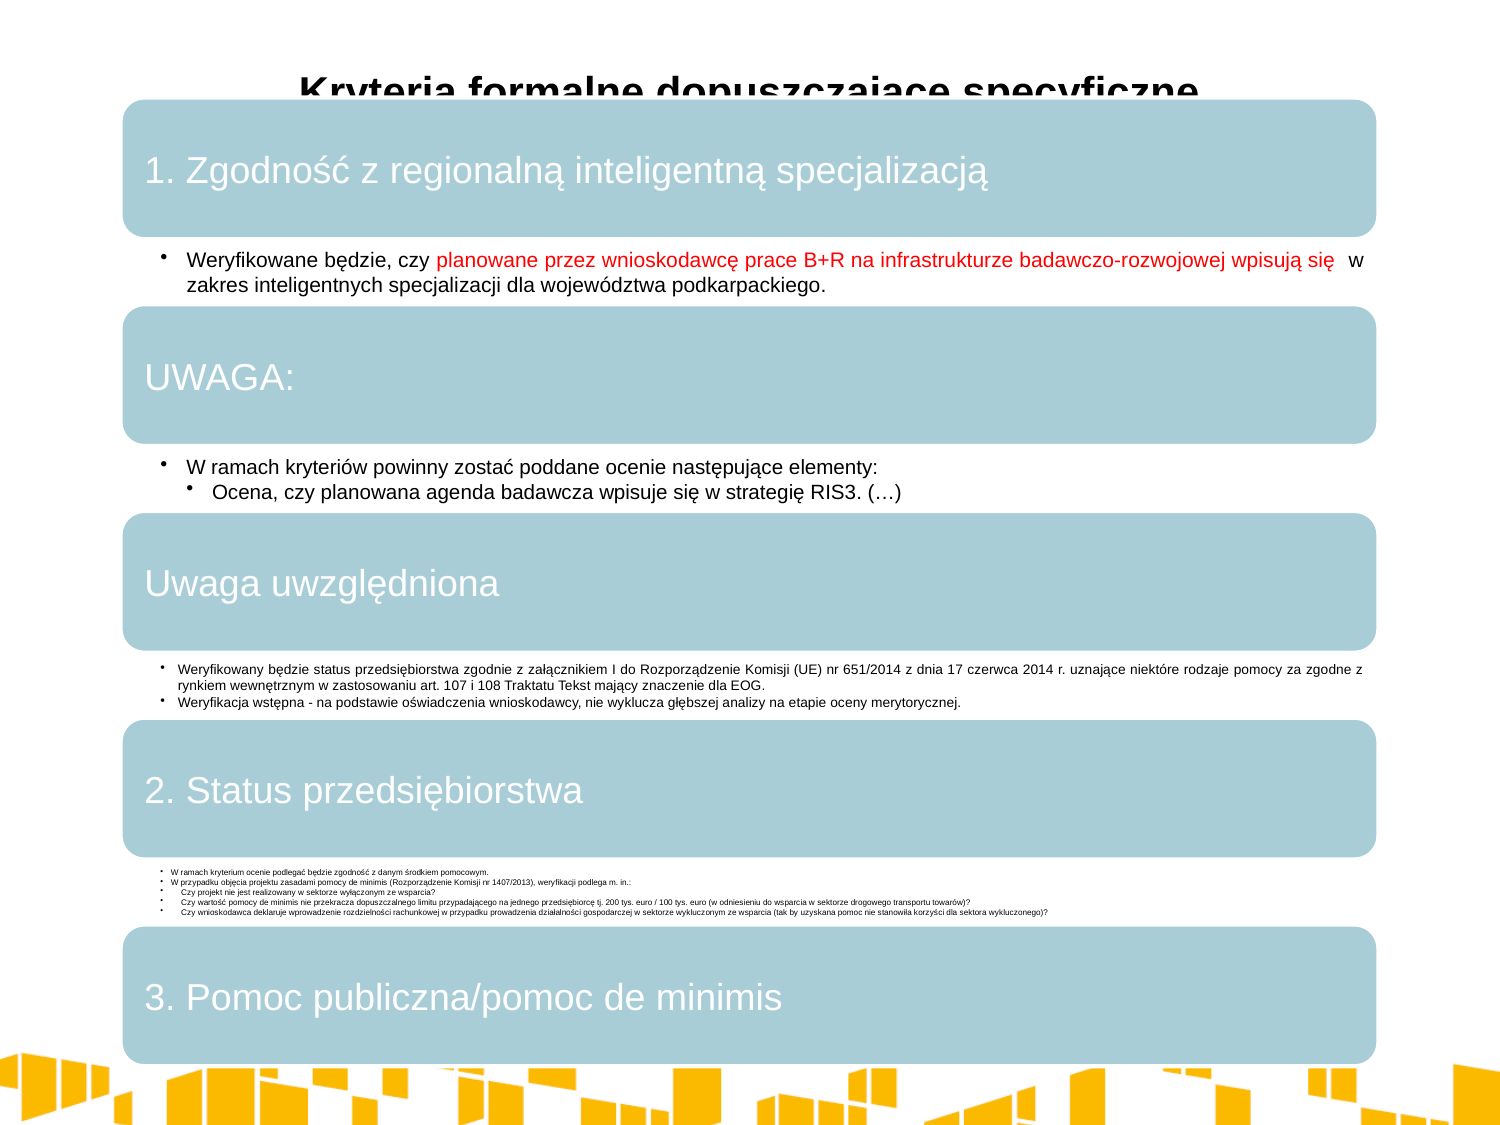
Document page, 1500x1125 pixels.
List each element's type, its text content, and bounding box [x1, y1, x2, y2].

title Kryteria formalne dopuszczające specyficzne [120, 0, 1379, 97]
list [120, 97, 1379, 1067]
